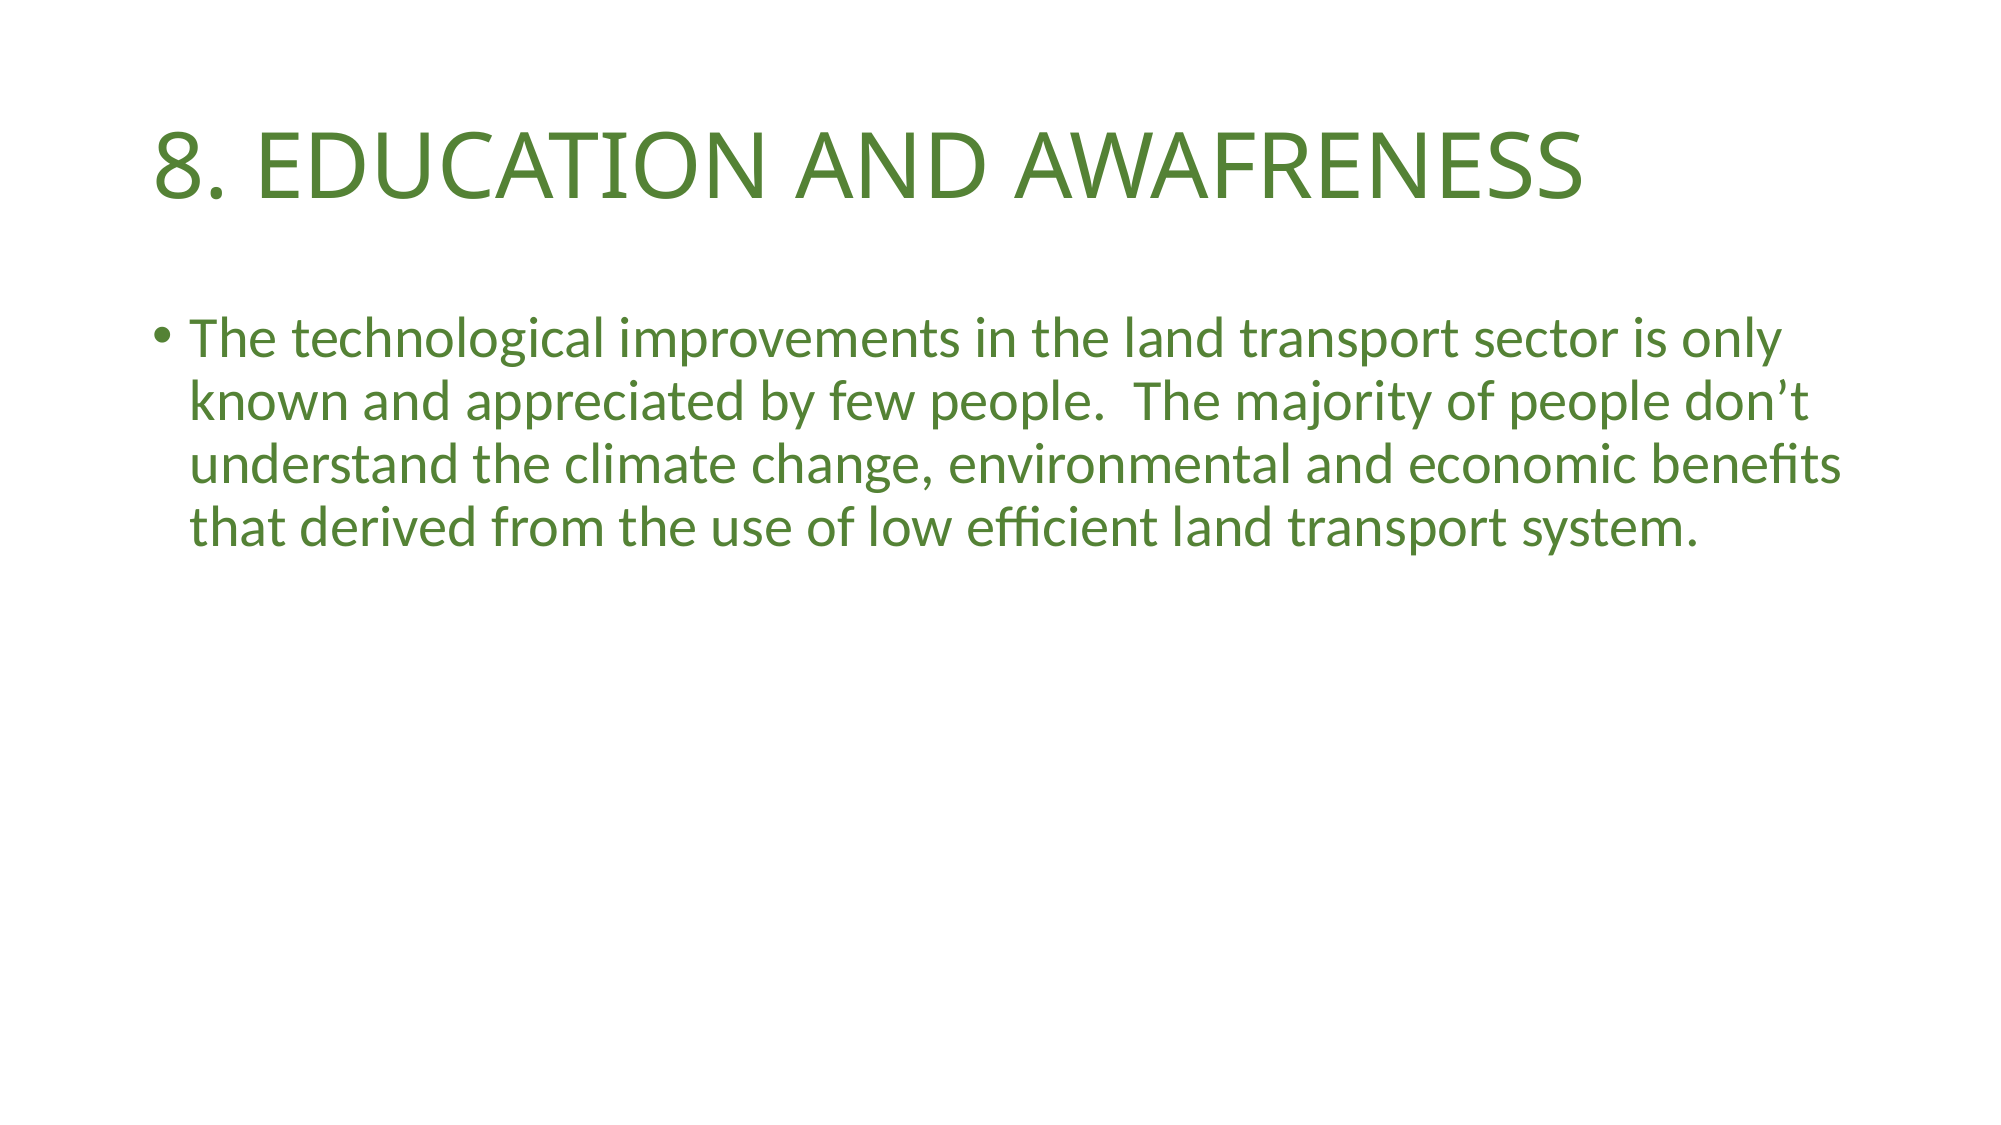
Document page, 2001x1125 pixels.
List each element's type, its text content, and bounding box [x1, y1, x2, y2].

list The technological improvements in the land transport sector is only known and appreciated by few people. The majority of people don’t understand the climate change, environmental and economic benefits that derived from the use of low efficient land transport system. [137, 299, 1863, 1014]
title 8. EDUCATION AND AWAFRENESS [137, 59, 1863, 278]
